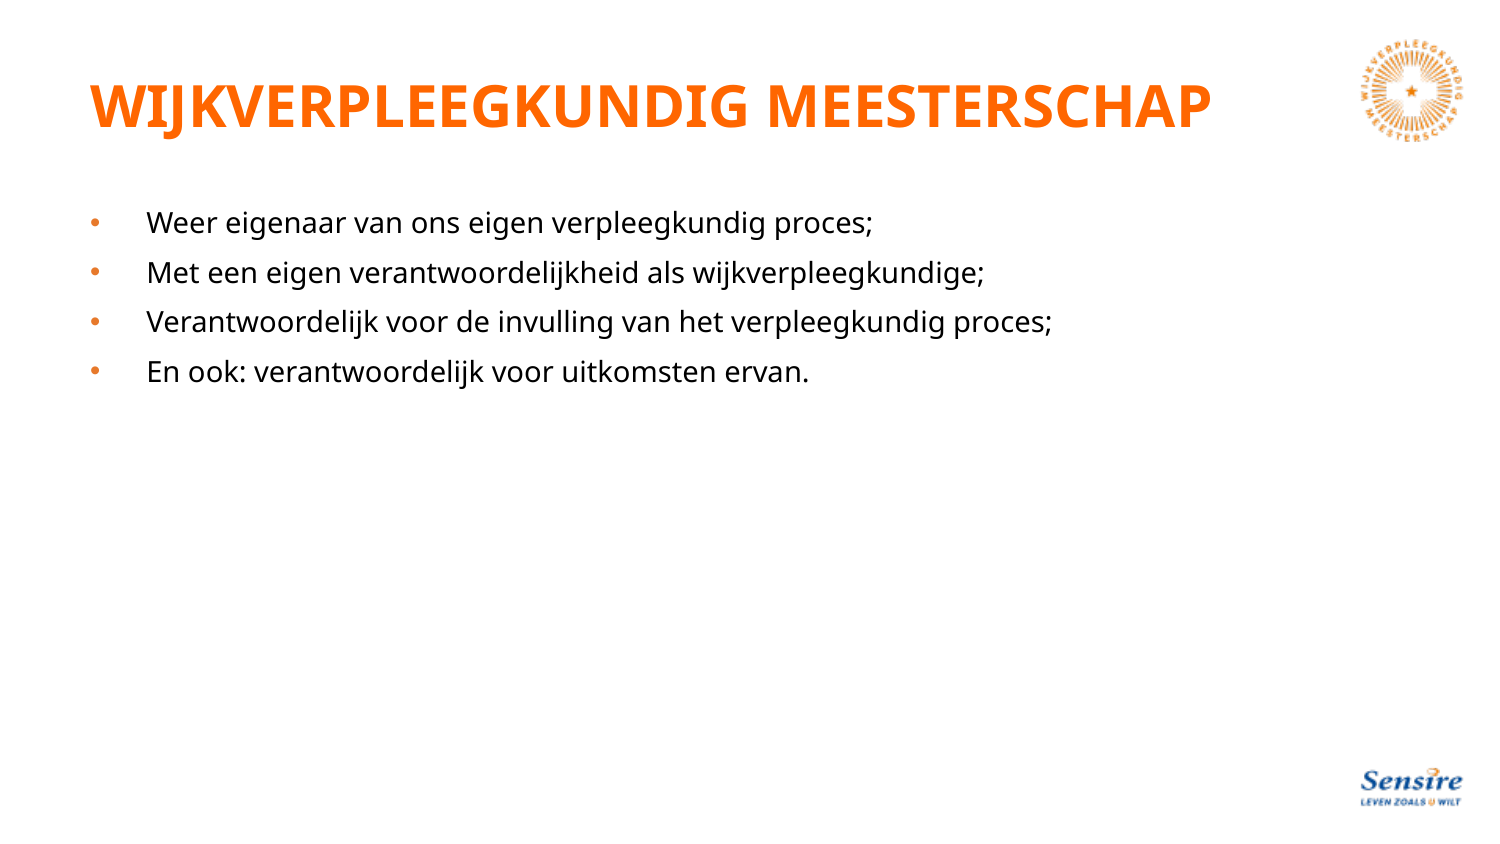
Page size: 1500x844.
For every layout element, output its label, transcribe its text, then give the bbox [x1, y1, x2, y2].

list Weer eigenaar van ons eigen verpleegkundig proces; Met een eigen verantwoordelijkheid als wijkverpleegkundige; Verantwoordelijk voor de invulling van het verpleegkundig proces; En ook: verantwoordelijk voor uitkomsten ervan. [75, 196, 1425, 754]
title WIJKVERPLEEGKUNDIG MEESTERSCHAP [75, 33, 1425, 175]
